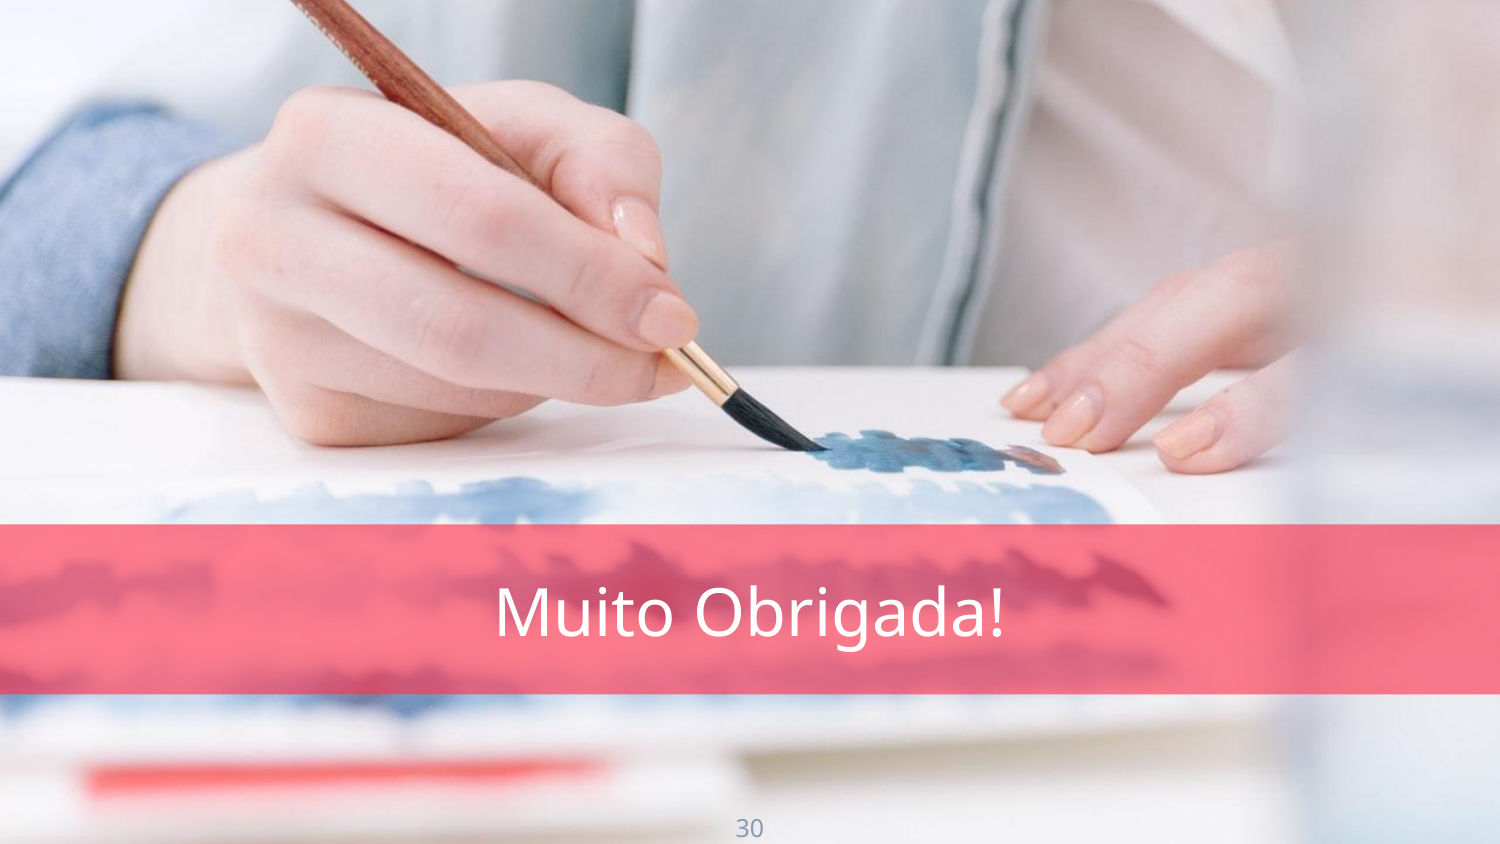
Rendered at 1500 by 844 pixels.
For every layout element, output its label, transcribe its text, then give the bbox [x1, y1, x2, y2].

picture [0, 695, 1500, 844]
picture [0, 0, 1500, 524]
list Muito Obrigada! [0, 524, 1500, 695]
slide_number 30 [705, 797, 795, 844]
